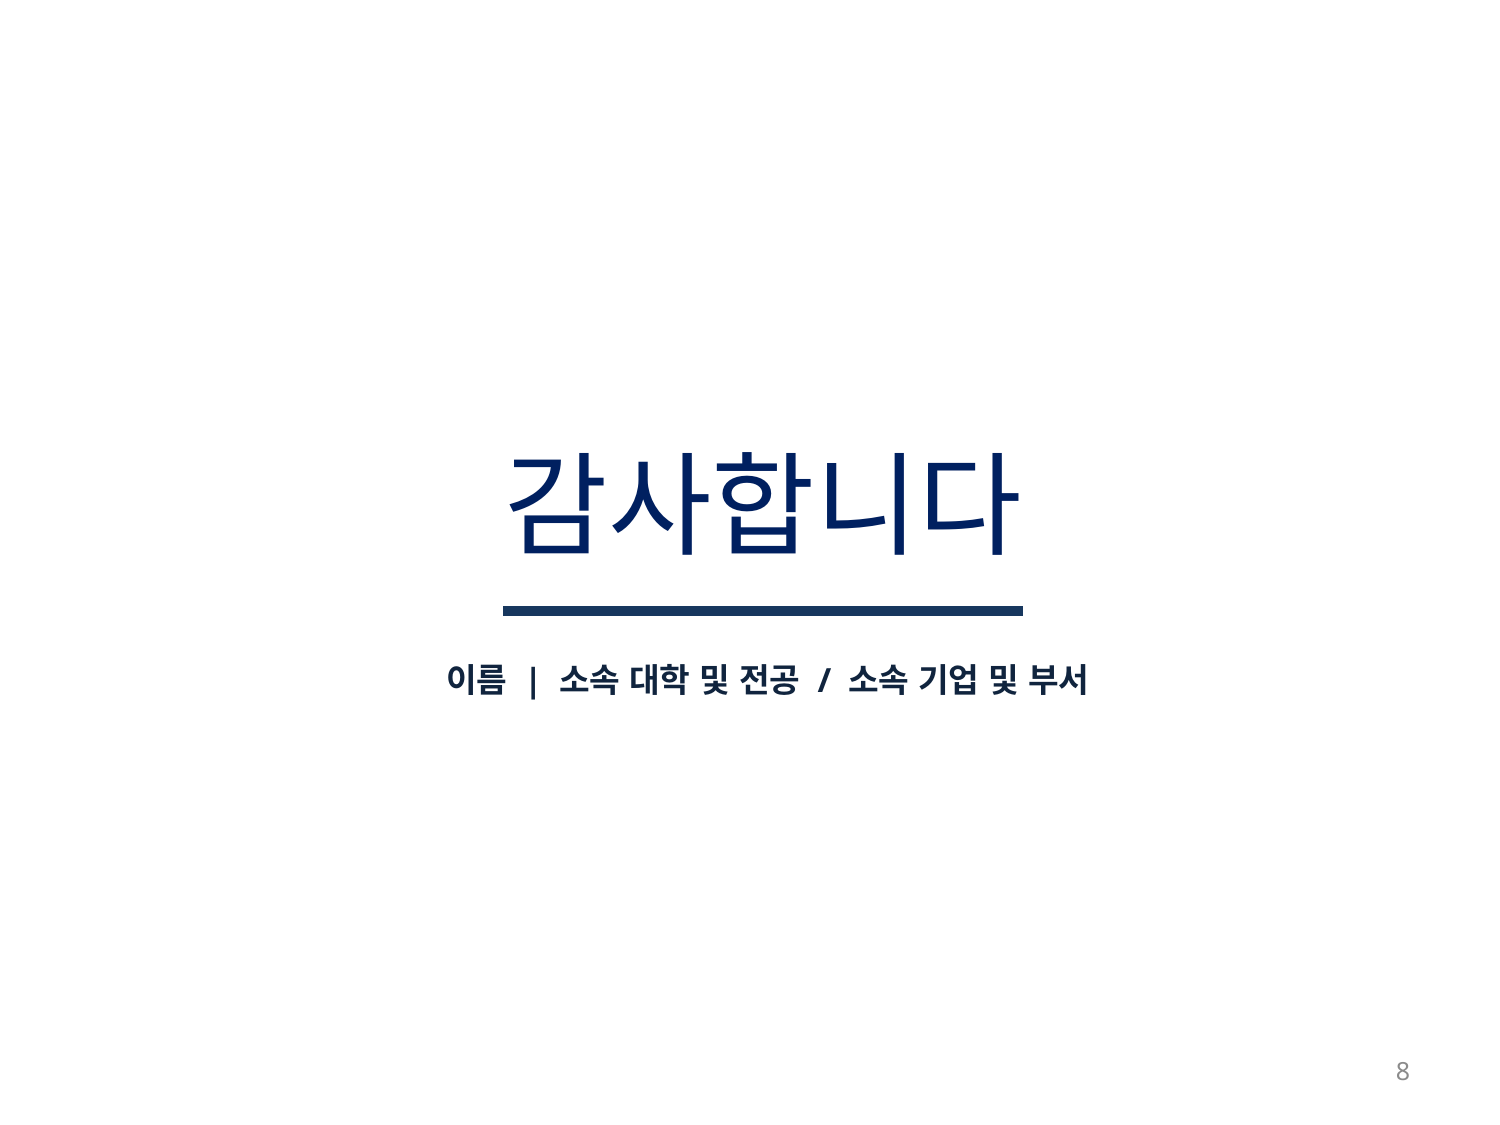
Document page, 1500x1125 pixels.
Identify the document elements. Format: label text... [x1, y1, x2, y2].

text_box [182, 426, 1353, 729]
slide_number 8 [1074, 1042, 1425, 1103]
